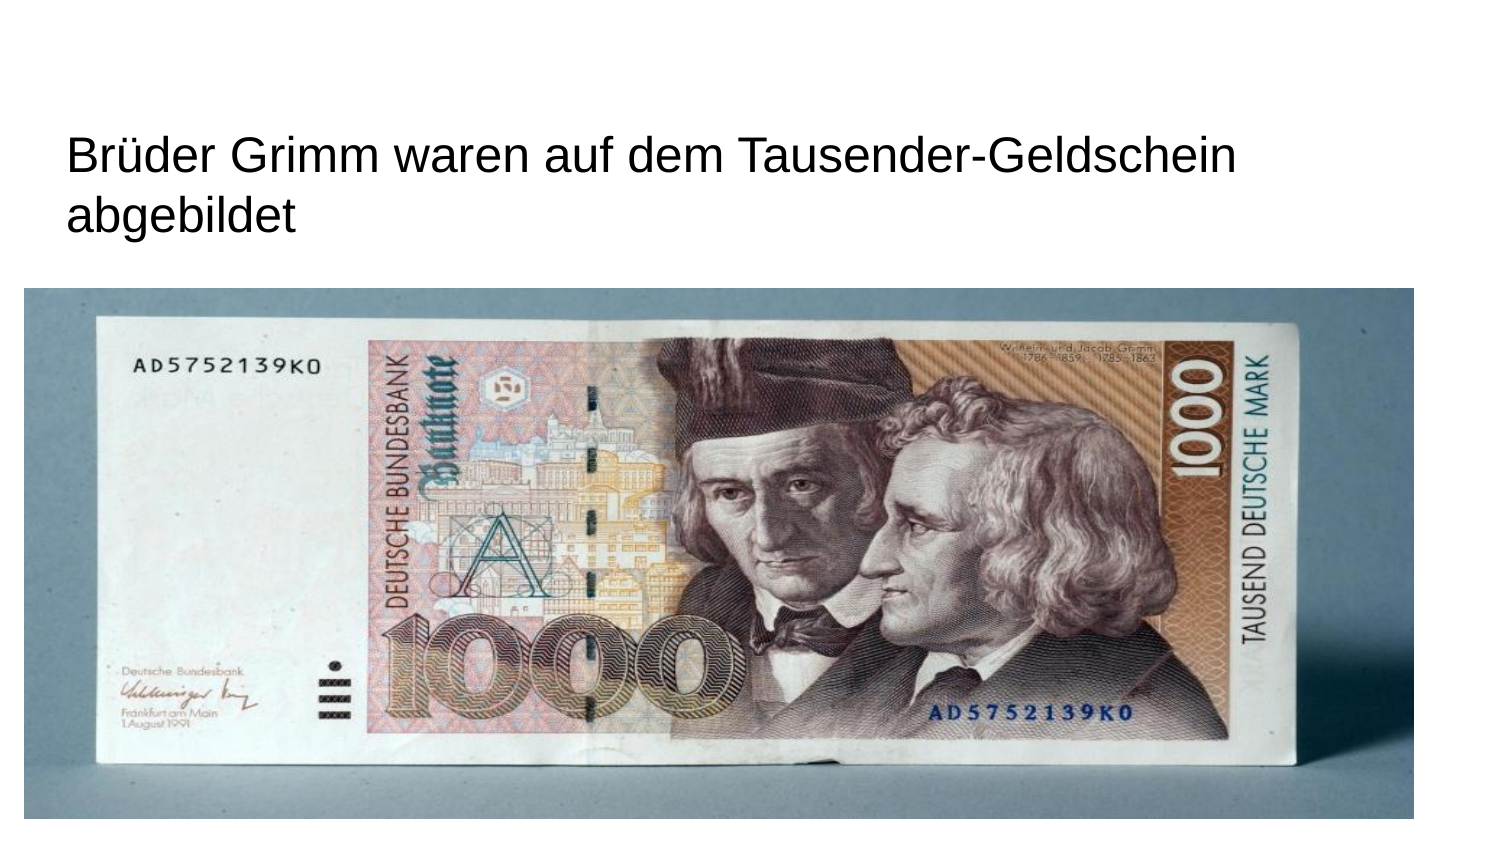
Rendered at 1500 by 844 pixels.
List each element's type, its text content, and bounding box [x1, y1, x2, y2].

title Brüder Grimm waren auf dem Tausender-Geldschein abgebildet [51, 107, 1449, 202]
picture [24, 287, 1414, 819]
